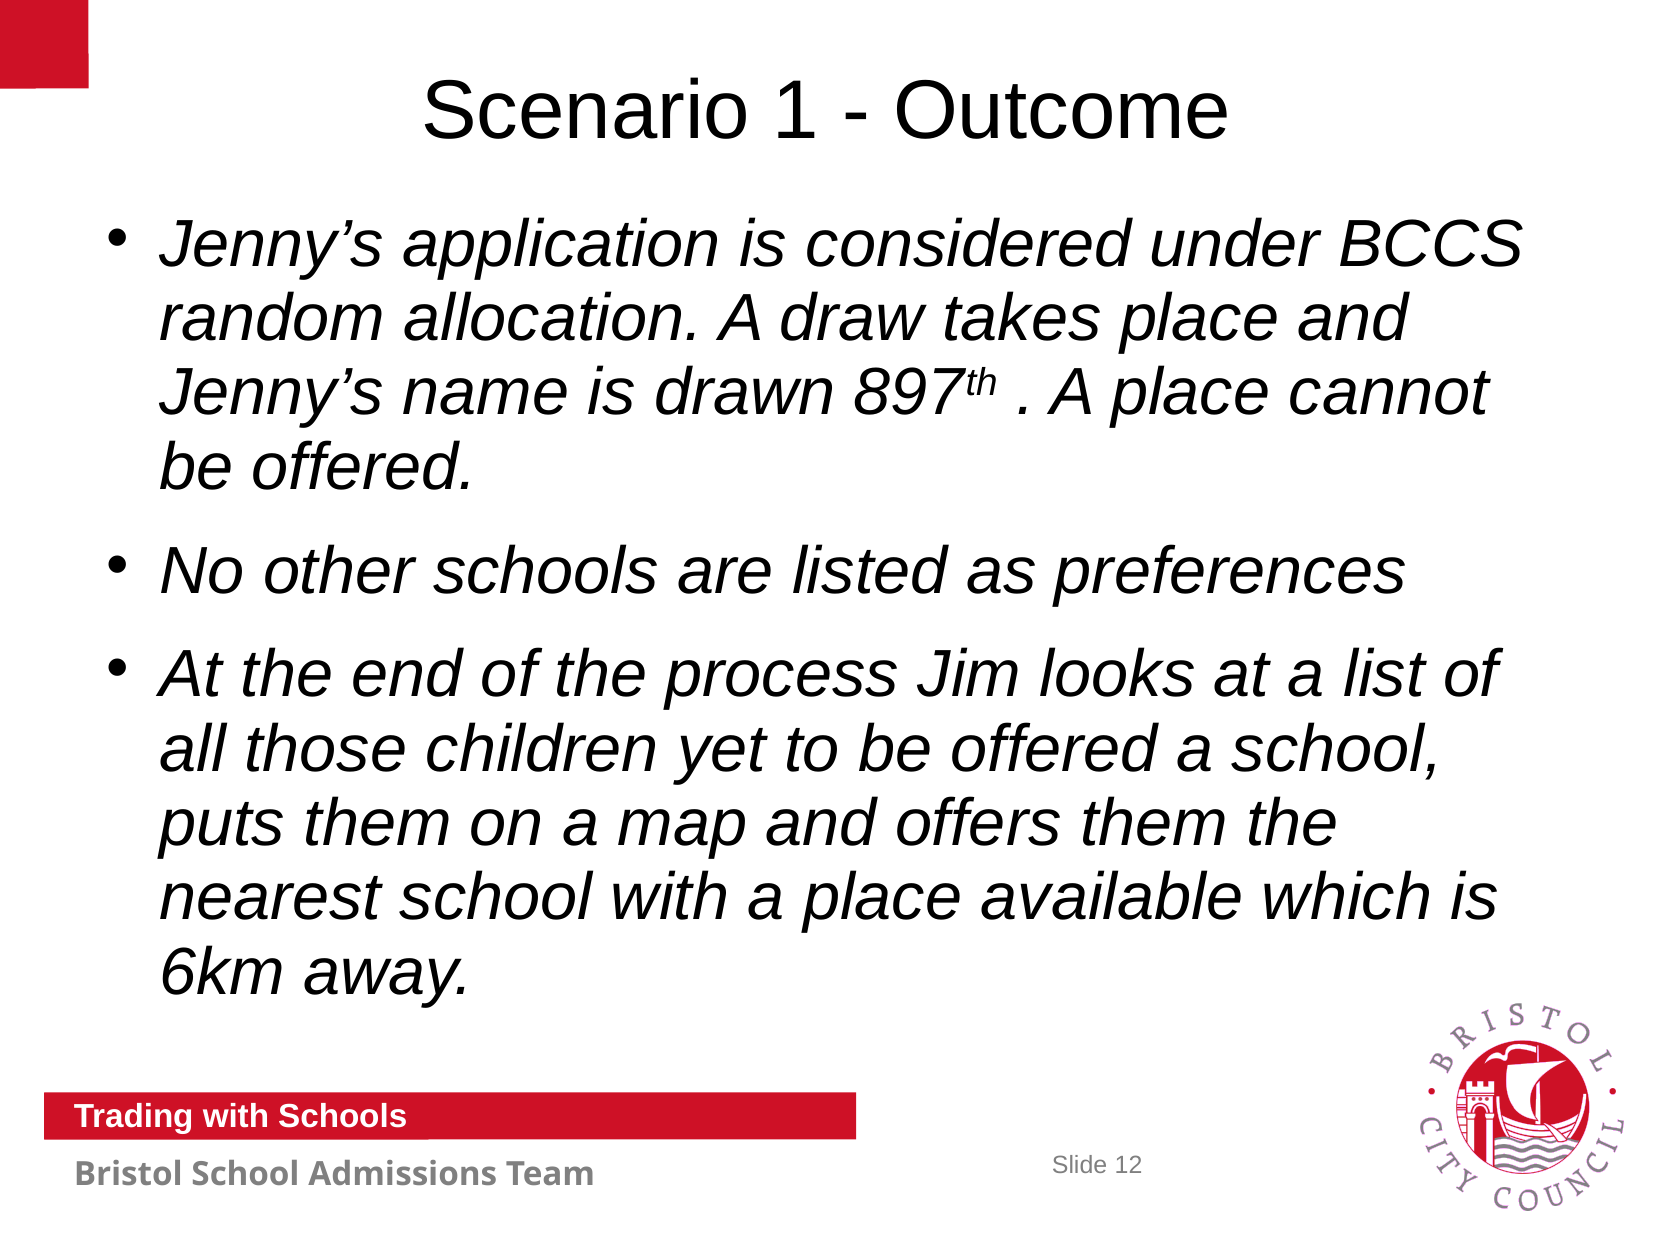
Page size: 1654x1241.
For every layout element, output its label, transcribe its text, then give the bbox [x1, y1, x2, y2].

list Jenny’s application is considered under BCCS random allocation. A draw takes place and Jenny’s name is drawn 897th . A place cannot be offered. No other schools are listed as preferences At the end of the process Jim looks at a list of all those children yet to be offered a school, puts them on a map and offers them the nearest school with a place available which is 6km away. [88, 206, 1565, 1063]
picture [1420, 1003, 1624, 1211]
title Scenario 1 - Outcome [88, 44, 1565, 177]
